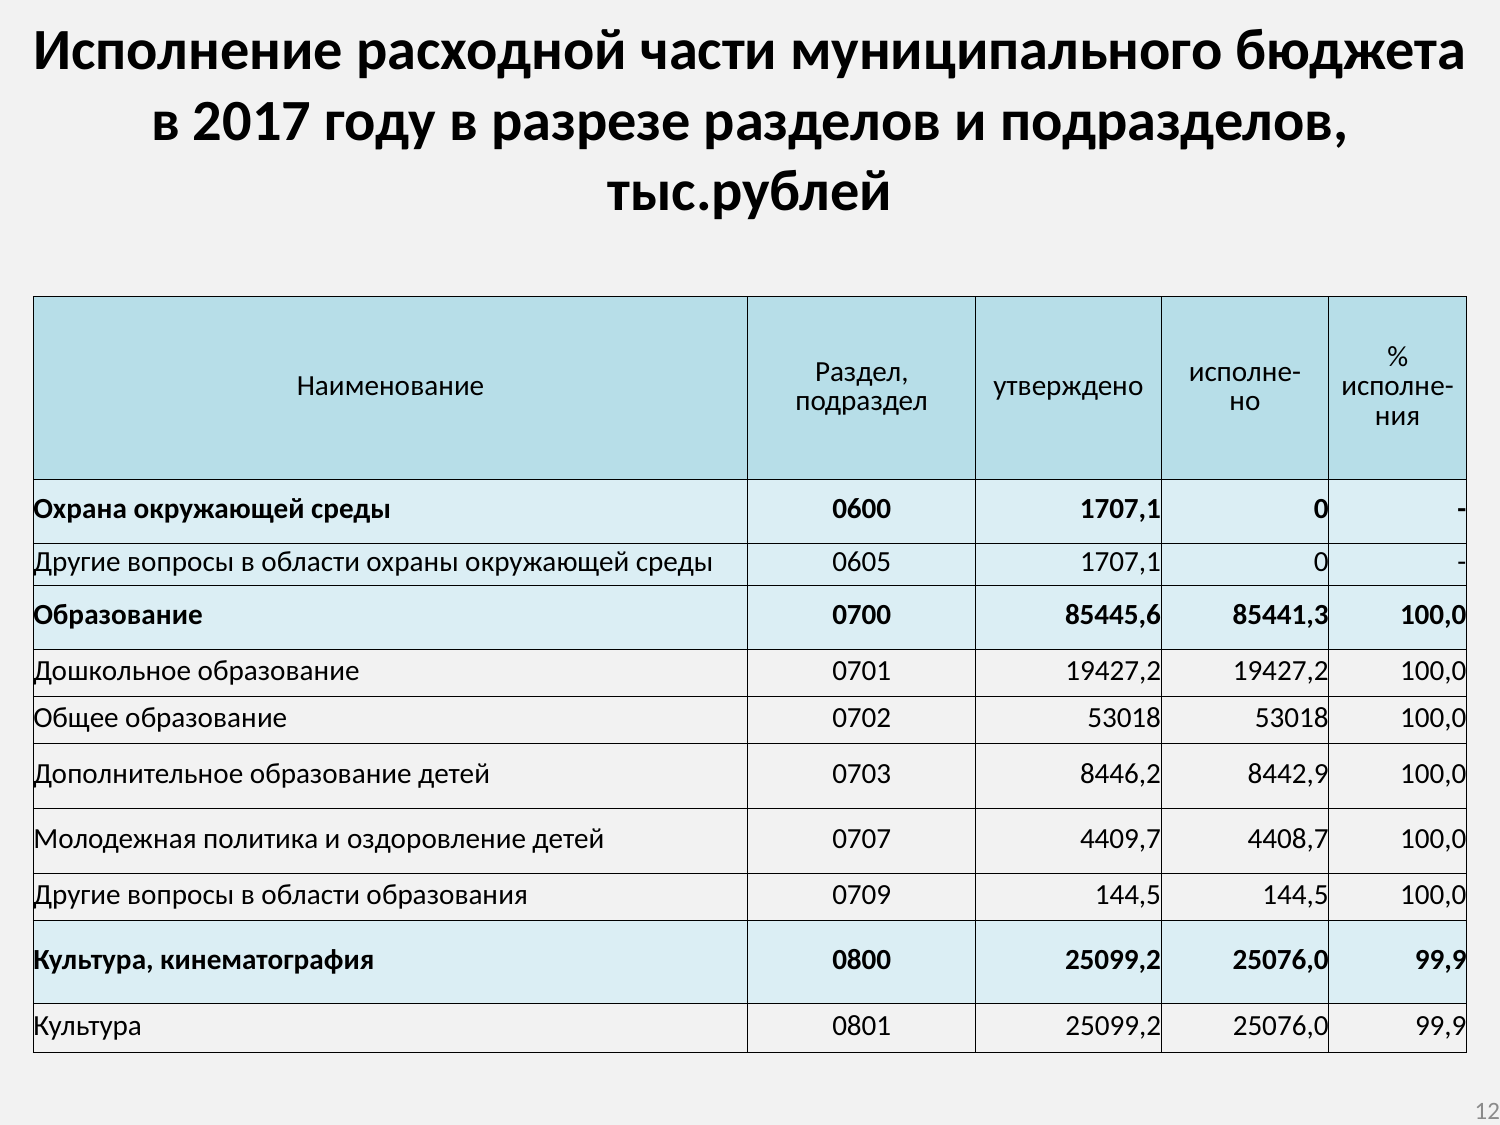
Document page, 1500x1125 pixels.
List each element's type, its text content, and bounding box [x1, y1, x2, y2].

table_cell 19427,2 [976, 650, 1161, 696]
slide_number 12 [1149, 1094, 1500, 1125]
table_cell 99,9 [1329, 1004, 1466, 1052]
table_cell Охрана окружающей среды [34, 480, 747, 543]
table_header Раздел, подраздел [748, 297, 975, 479]
table_cell 53018 [1162, 697, 1328, 743]
table_header утверждено [976, 297, 1161, 479]
table_cell 99,9 [1329, 921, 1466, 1003]
table_cell Дошкольное образование [34, 650, 747, 696]
table_cell Культура, кинематография [34, 921, 747, 1003]
table_cell 1707,1 [976, 544, 1161, 585]
table_cell 0605 [748, 544, 975, 585]
table_cell 4408,7 [1162, 809, 1328, 873]
table_cell 100,0 [1329, 586, 1466, 649]
table_cell 25099,2 [976, 921, 1161, 1003]
table_cell 0600 [748, 480, 975, 543]
table_cell 144,5 [1162, 874, 1328, 920]
table_cell - [1329, 480, 1466, 543]
table_cell 100,0 [1329, 809, 1466, 873]
table_cell Дополнительное образование детей [34, 744, 747, 808]
table_cell 0701 [748, 650, 975, 696]
table_cell 0702 [748, 697, 975, 743]
table_cell 19427,2 [1162, 650, 1328, 696]
table_cell 25099,2 [976, 1004, 1161, 1052]
table_cell Другие вопросы в области образования [34, 874, 747, 920]
table_cell - [1329, 544, 1466, 585]
table_cell 0700 [748, 586, 975, 649]
table_cell 144,5 [976, 874, 1161, 920]
table_cell 8446,2 [976, 744, 1161, 808]
table_cell 4409,7 [976, 809, 1161, 873]
table_cell 0703 [748, 744, 975, 808]
table_header % исполне-ния [1329, 297, 1466, 479]
table_cell 0800 [748, 921, 975, 1003]
table_cell 0801 [748, 1004, 975, 1052]
table_cell 100,0 [1329, 744, 1466, 808]
table_header Наименование [34, 297, 747, 479]
table_cell 0 [1162, 544, 1328, 585]
table_cell Общее образование [34, 697, 747, 743]
table_cell Молодежная политика и оздоровление детей [34, 809, 747, 873]
table_cell 8442,9 [1162, 744, 1328, 808]
table_cell 85445,6 [976, 586, 1161, 649]
table_cell Образование [34, 586, 747, 649]
table_cell Культура [34, 1004, 747, 1052]
table_cell 100,0 [1329, 697, 1466, 743]
table_cell 85441,3 [1162, 586, 1328, 649]
table_cell 1707,1 [976, 480, 1161, 543]
table_cell 25076,0 [1162, 1004, 1328, 1052]
table_cell Другие вопросы в области охраны окружающей среды [34, 544, 747, 585]
table_cell 0 [1162, 480, 1328, 543]
table_cell 100,0 [1329, 874, 1466, 920]
table_cell 100,0 [1329, 650, 1466, 696]
text_box Исполнение расходной части муниципального бюджета в 2017 году в разрезе разделов и подразделов, тыс.рублей [0, 0, 1500, 230]
table_cell 0709 [748, 874, 975, 920]
table_cell 25076,0 [1162, 921, 1328, 1003]
table_header исполне- но [1162, 297, 1328, 479]
table_cell 53018 [976, 697, 1161, 743]
table_cell 0707 [748, 809, 975, 873]
